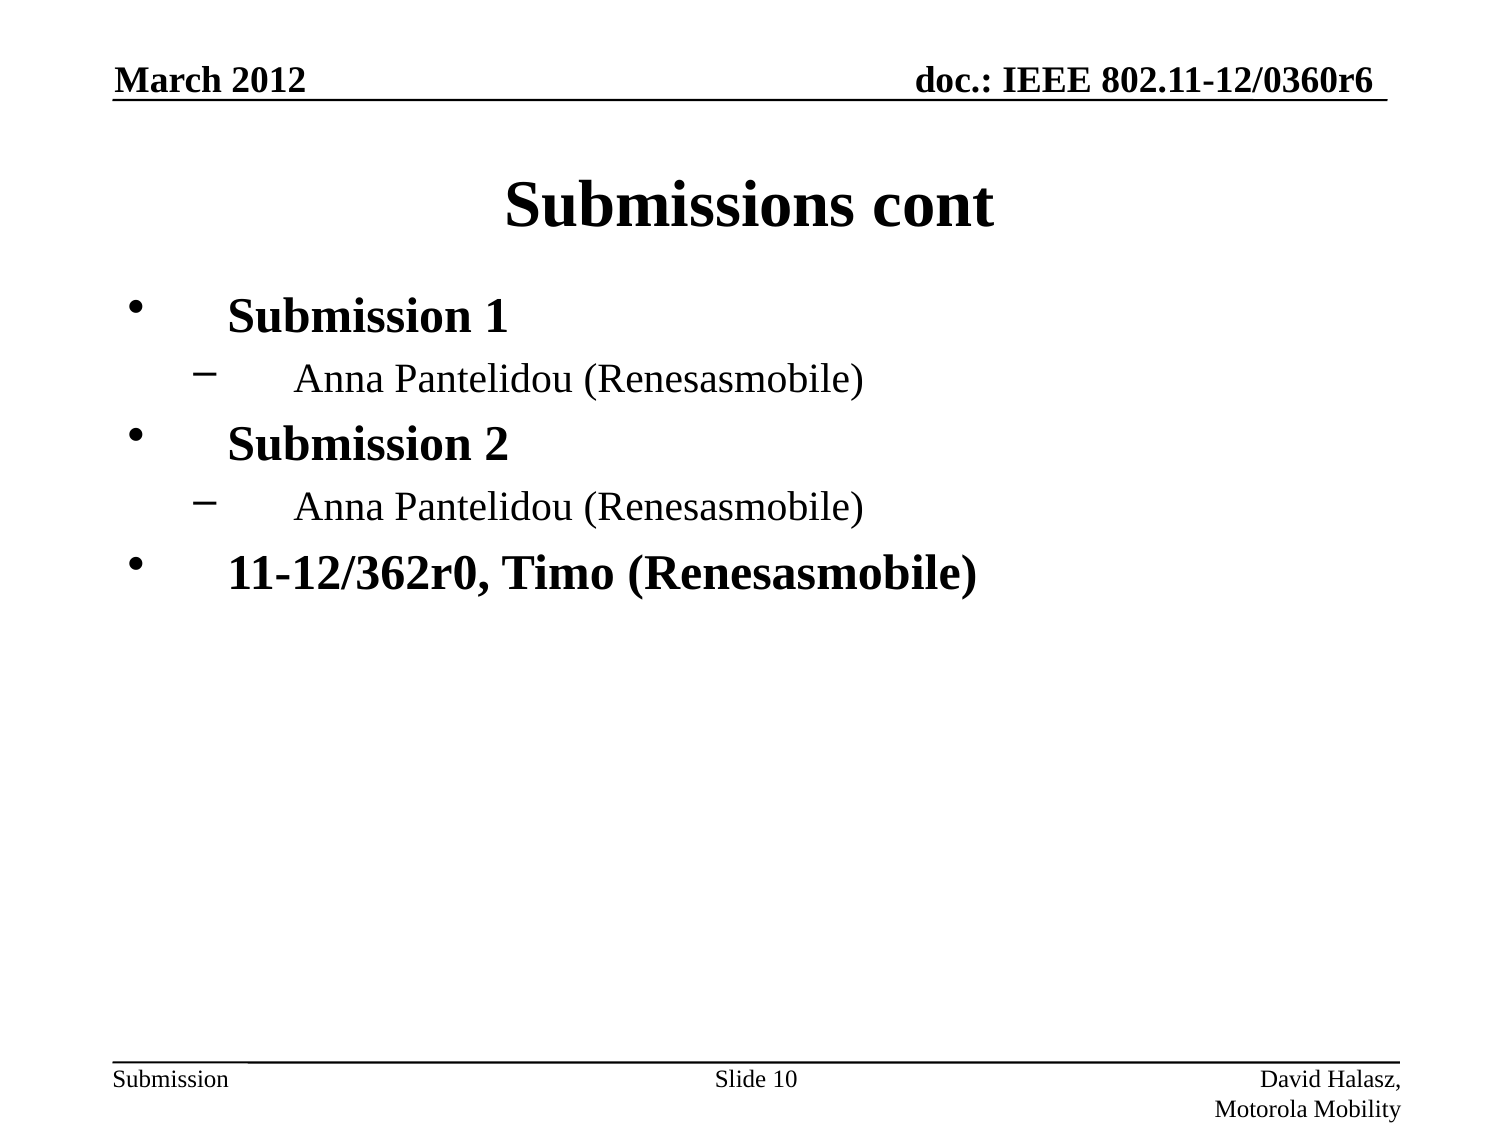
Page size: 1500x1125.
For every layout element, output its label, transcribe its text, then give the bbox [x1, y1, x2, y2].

footer David Halasz, Motorola Mobility [1185, 1061, 1402, 1093]
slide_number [114, 54, 333, 101]
list Submission 1 Anna Pantelidou (Renesasmobile) Submission 2 Anna Pantelidou (Renesasmobile) 11-12/362r0, Timo (Renesasmobile) [112, 274, 1388, 1038]
title Submissions cont [112, 112, 1388, 274]
slide_number Slide 10 [712, 1061, 800, 1093]
